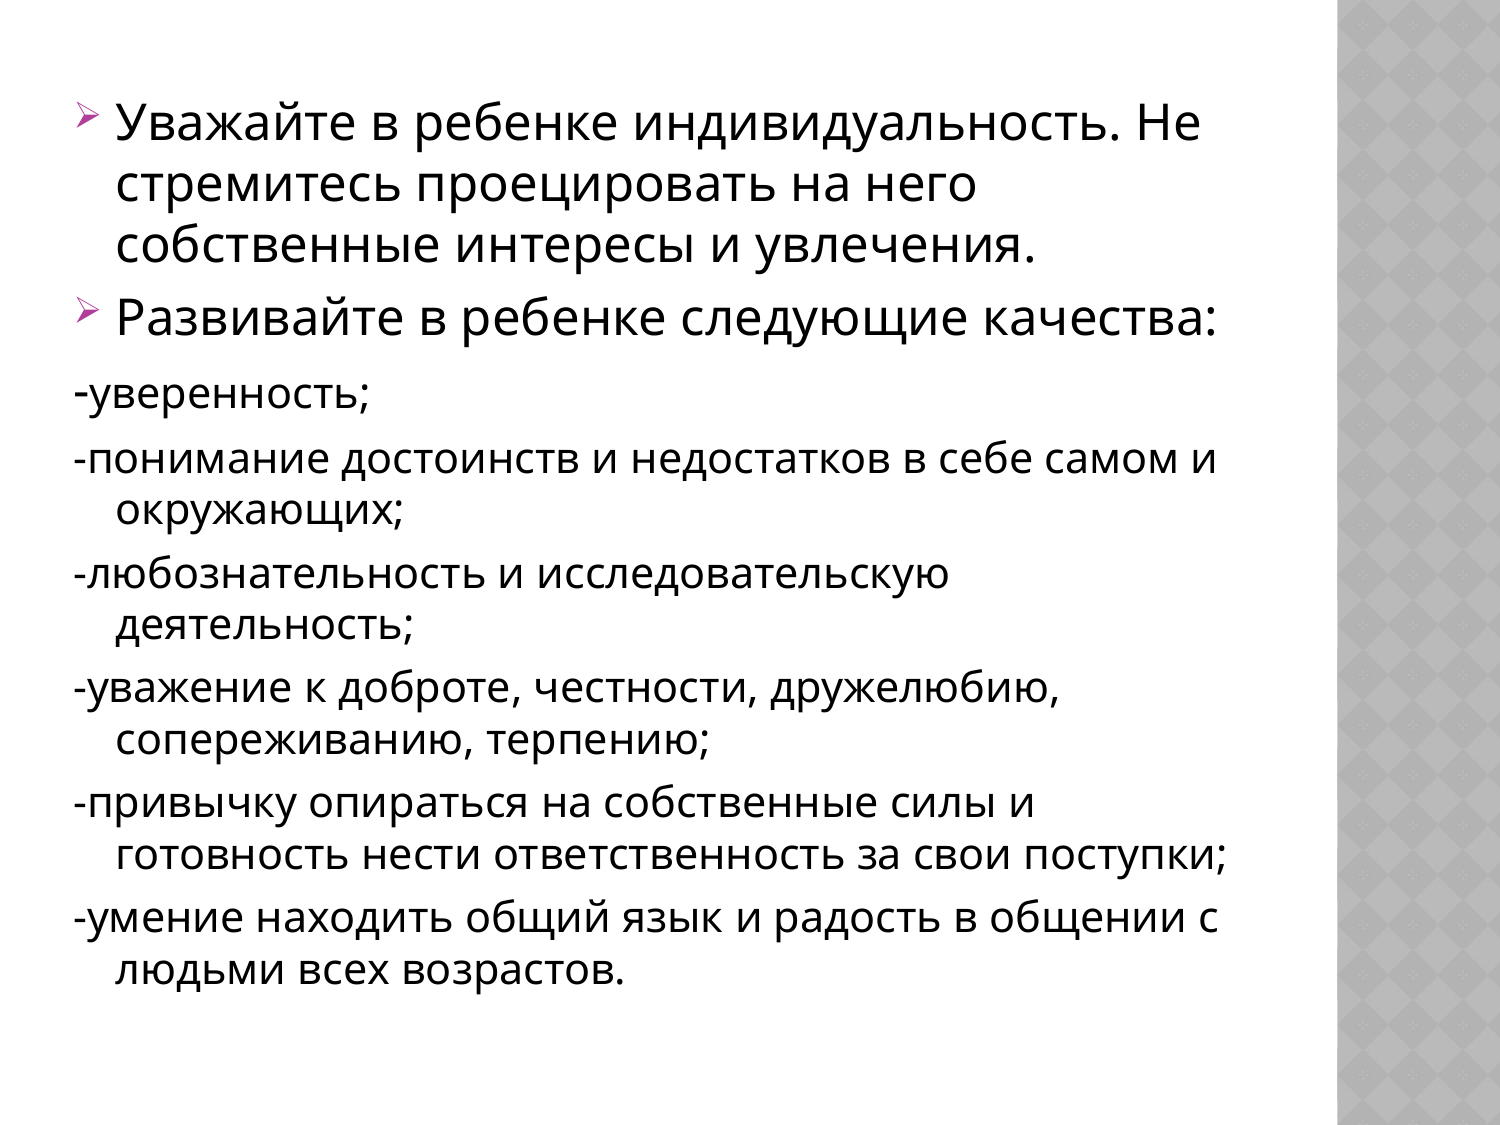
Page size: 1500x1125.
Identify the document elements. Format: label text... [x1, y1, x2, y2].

list Уважайте в ребенке индивидуальность. Не стремитесь проецировать на него собственные интересы и увлечения. Развивайте в ребенке следующие качества: -уверенность; -понимание достоинств и недостатков в себе самом и окружающих; -любознательность и исследовательскую деятельность; -уважение к доброте, честности, дружелюбию, сопереживанию, терпению; -привычку опираться на собственные силы и готовность нести ответственность за свои поступки; -умение находить общий язык и радость в общении с людьми всех возрастов. [58, 82, 1247, 1059]
